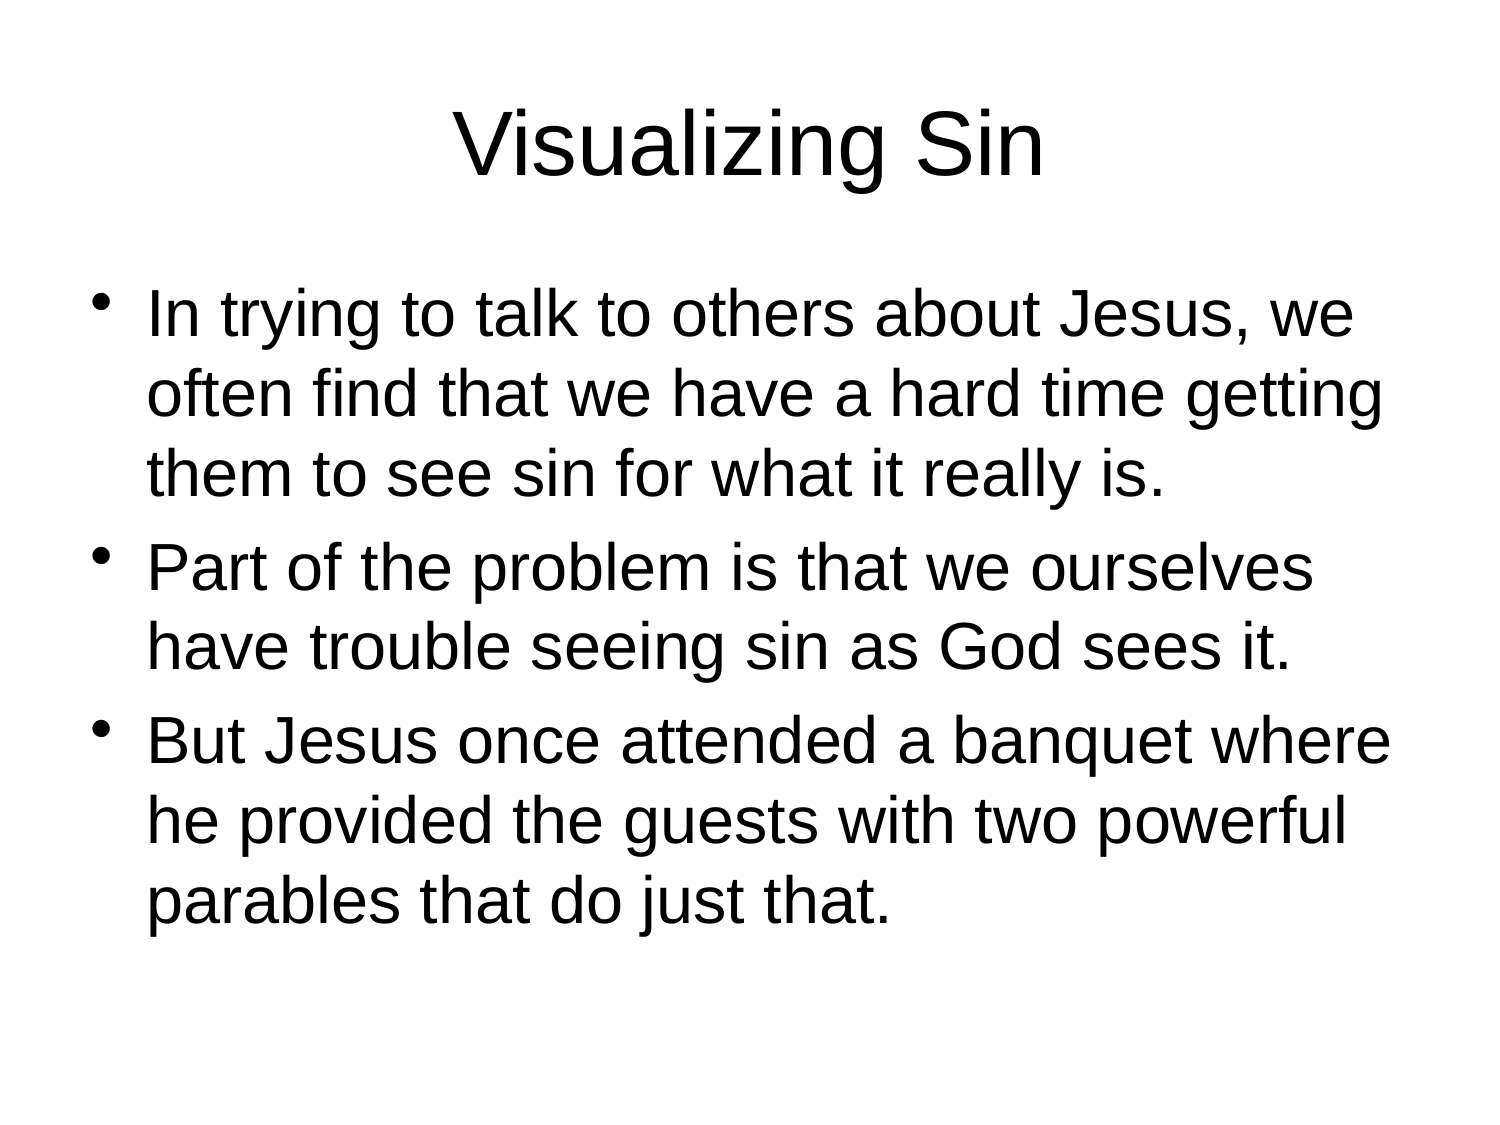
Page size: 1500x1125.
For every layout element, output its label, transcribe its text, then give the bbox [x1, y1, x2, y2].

title Visualizing Sin [75, 45, 1425, 233]
list In trying to talk to others about Jesus, we often find that we have a hard time getting them to see sin for what it really is. Part of the problem is that we ourselves have trouble seeing sin as God sees it. But Jesus once attended a banquet where he provided the guests with two powerful parables that do just that. [75, 262, 1425, 1005]
